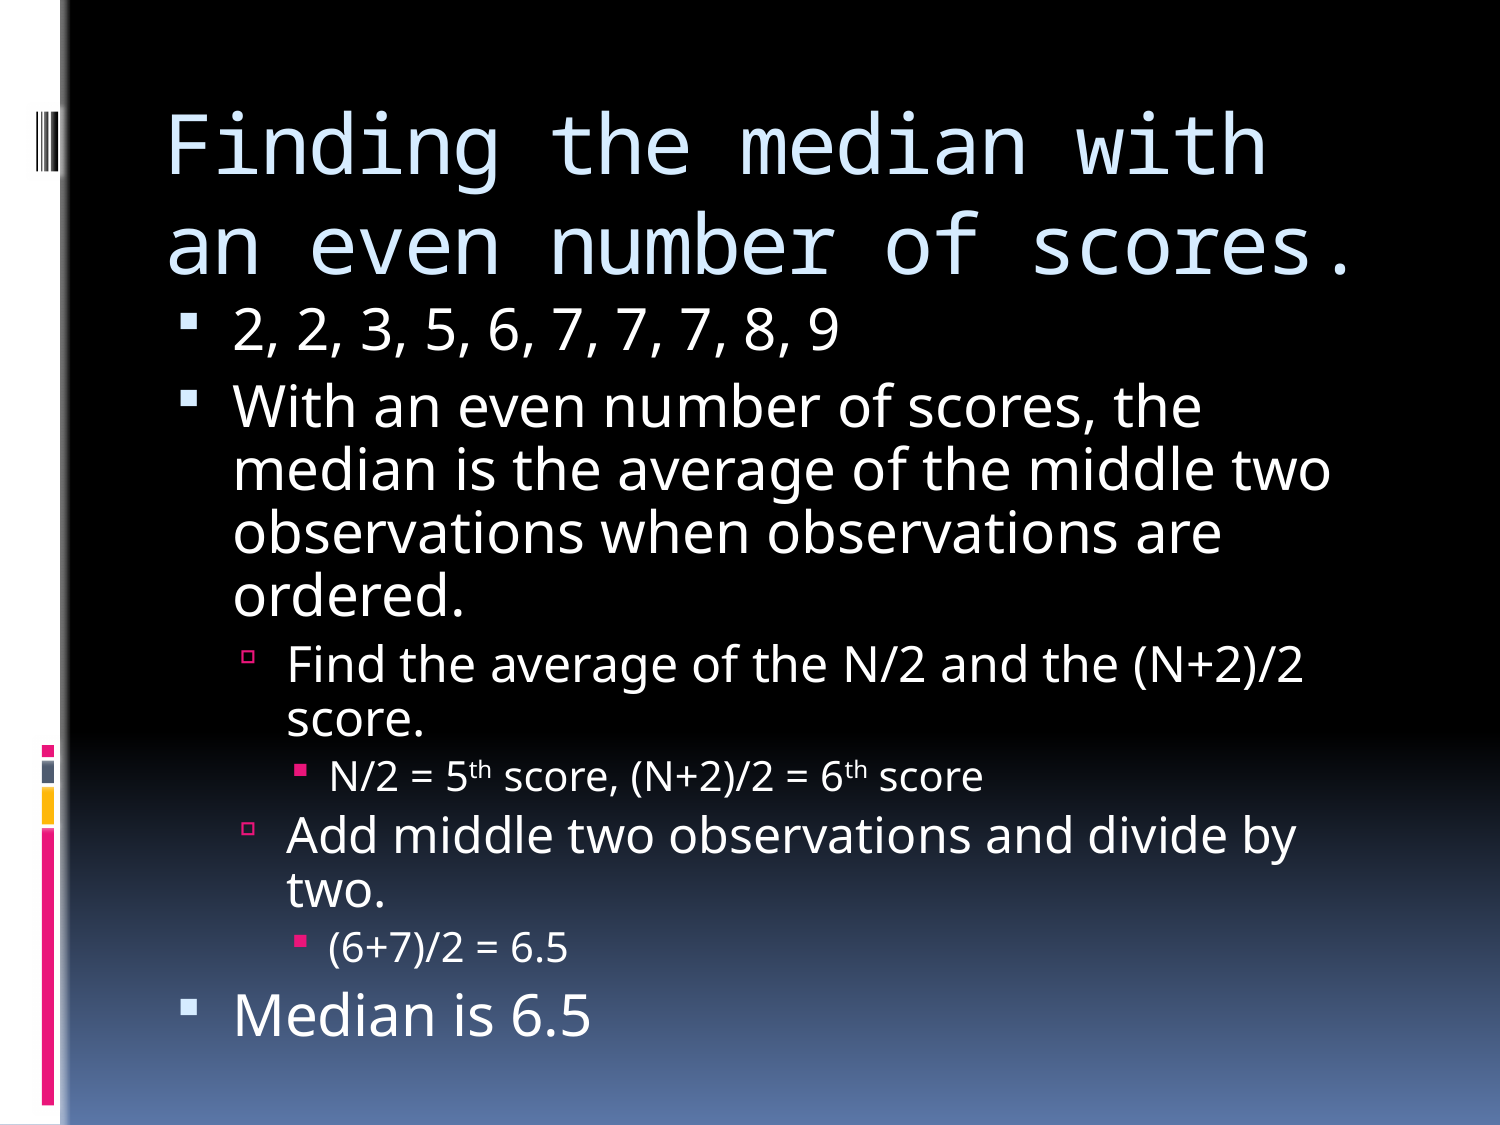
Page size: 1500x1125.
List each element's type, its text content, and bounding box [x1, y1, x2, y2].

list 2, 2, 3, 5, 6, 7, 7, 7, 8, 9 With an even number of scores, the median is the average of the middle two observations when observations are ordered. Find the average of the N/2 and the (N+2)/2 score. N/2 = 5th score, (N+2)/2 = 6th score Add middle two observations and divide by two. (6+7)/2 = 6.5 Median is 6.5 [150, 292, 1425, 1043]
title Finding the median with an even number of scores. [150, 83, 1425, 234]
